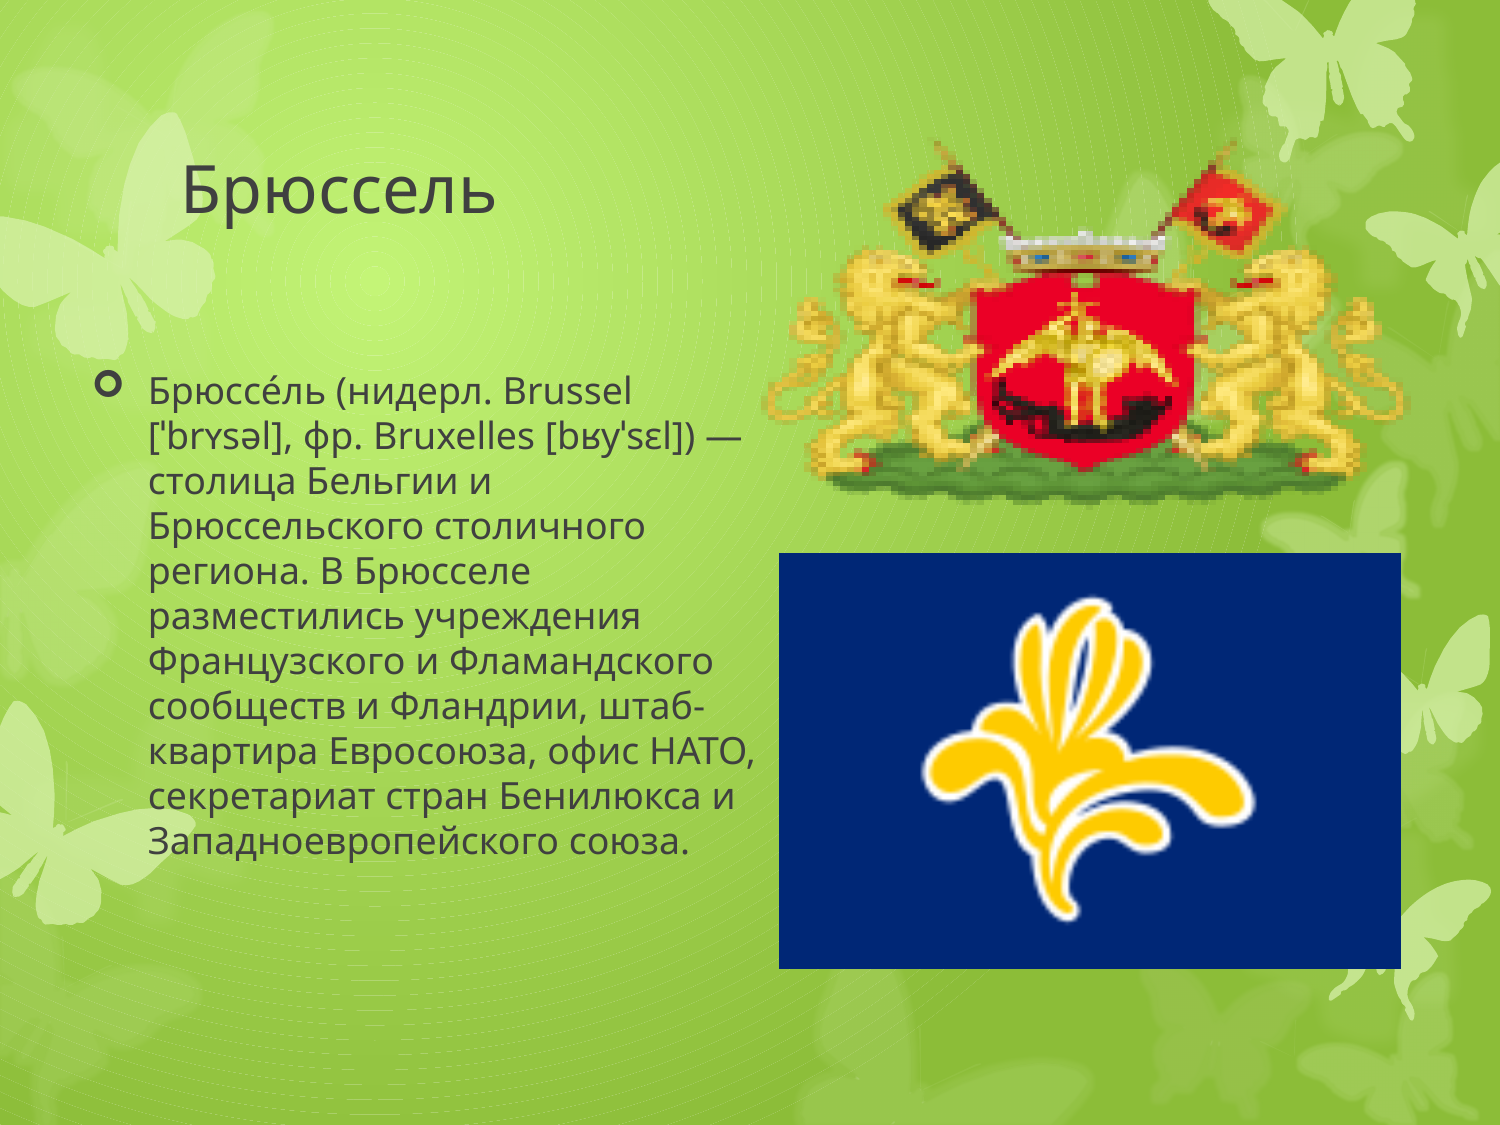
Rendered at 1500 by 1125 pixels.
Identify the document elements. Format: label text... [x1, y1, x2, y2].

list Брюссе́ль (нидерл. Brussel [ˈbrʏsəl], фр. Bruxelles [bʁyˈsɛl]) — столица Бельгии и Брюссельского столичного региона. В Брюсселе разместились учреждения Французского и Фламандского сообществ и Фландрии, штаб-квартира Евросоюза, офис НАТО, секретариат стран Бенилюкса и Западноевропейского союза. [76, 267, 786, 962]
title Брюссель [165, 110, 1335, 263]
picture [778, 552, 1402, 970]
picture [761, 136, 1412, 511]
